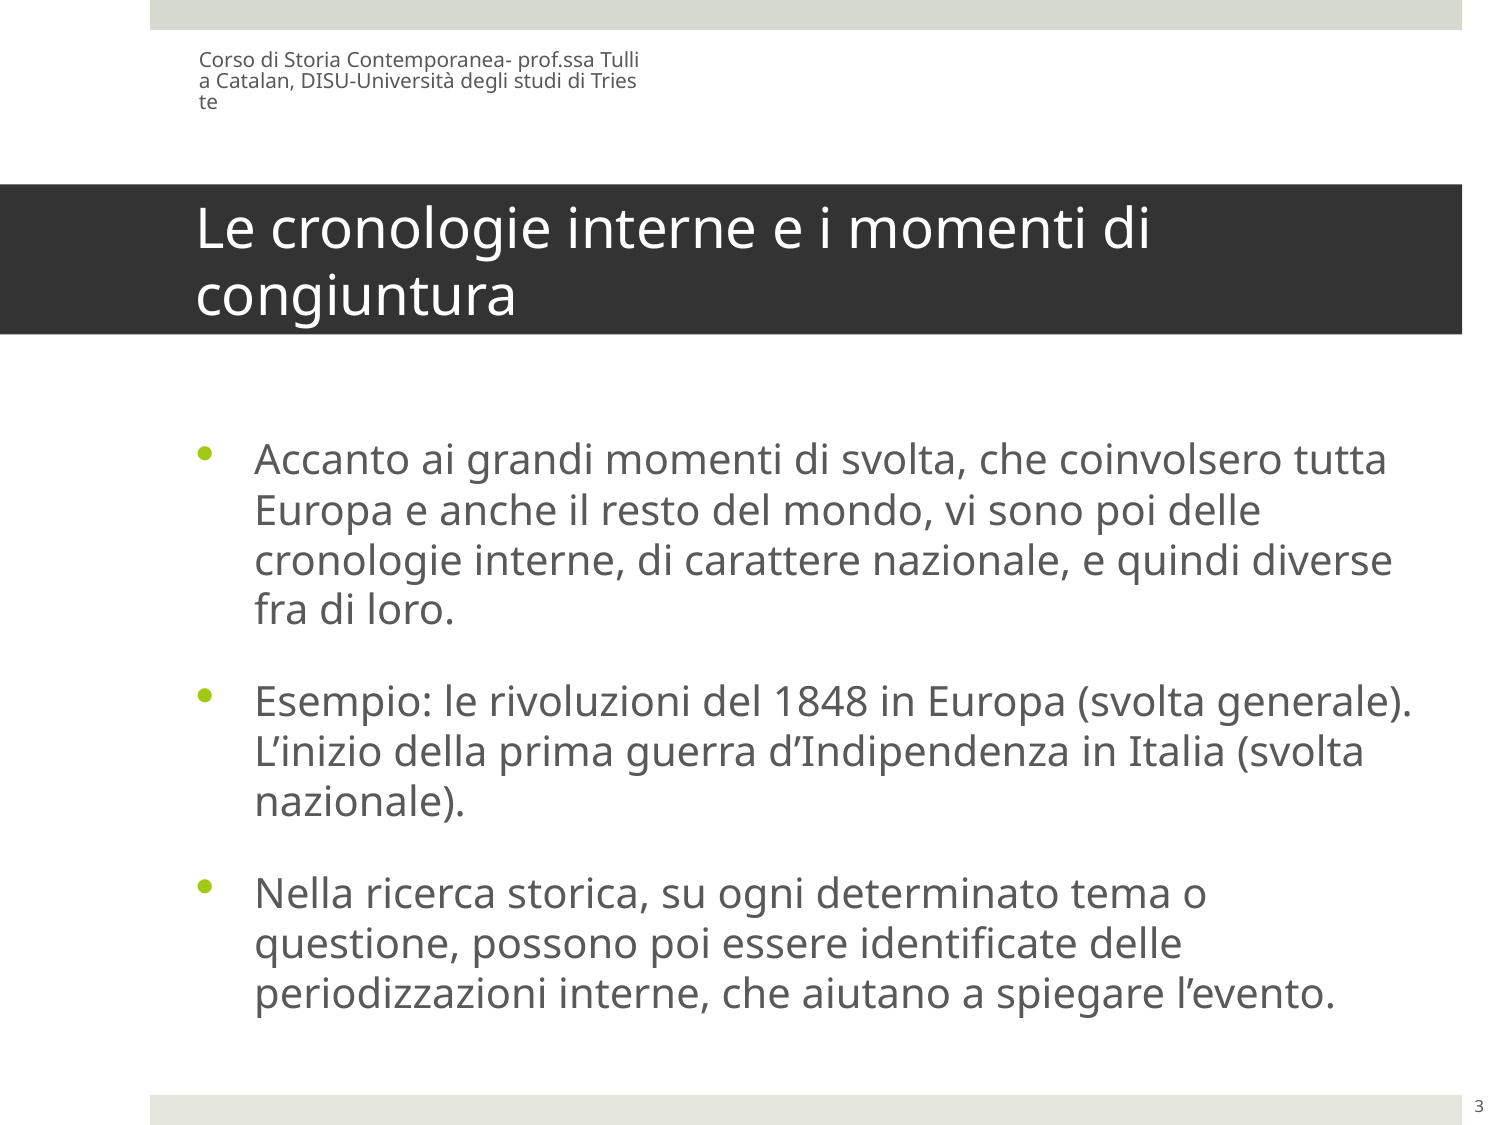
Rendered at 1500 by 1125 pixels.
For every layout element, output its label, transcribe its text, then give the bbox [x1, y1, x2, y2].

title Le cronologie interne e i momenti di congiuntura [0, 184, 1463, 335]
slide_number 3 [1441, 1077, 1500, 1125]
footer Corso di Storia Contemporanea- prof.ssa Tullia Catalan, DISU-Università degli studi di Trieste [183, 30, 659, 91]
list Accanto ai grandi momenti di svolta, che coinvolsero tutta Europa e anche il resto del mondo, vi sono poi delle cronologie interne, di carattere nazionale, e quindi diverse fra di loro. Esempio: le rivoluzioni del 1848 in Europa (svolta generale). L’inizio della prima guerra d’Indipendenza in Italia (svolta nazionale). Nella ricerca storica, su ogni determinato tema o questione, possono poi essere identificate delle periodizzazioni interne, che aiutano a spiegare l’evento. [182, 425, 1432, 1028]
